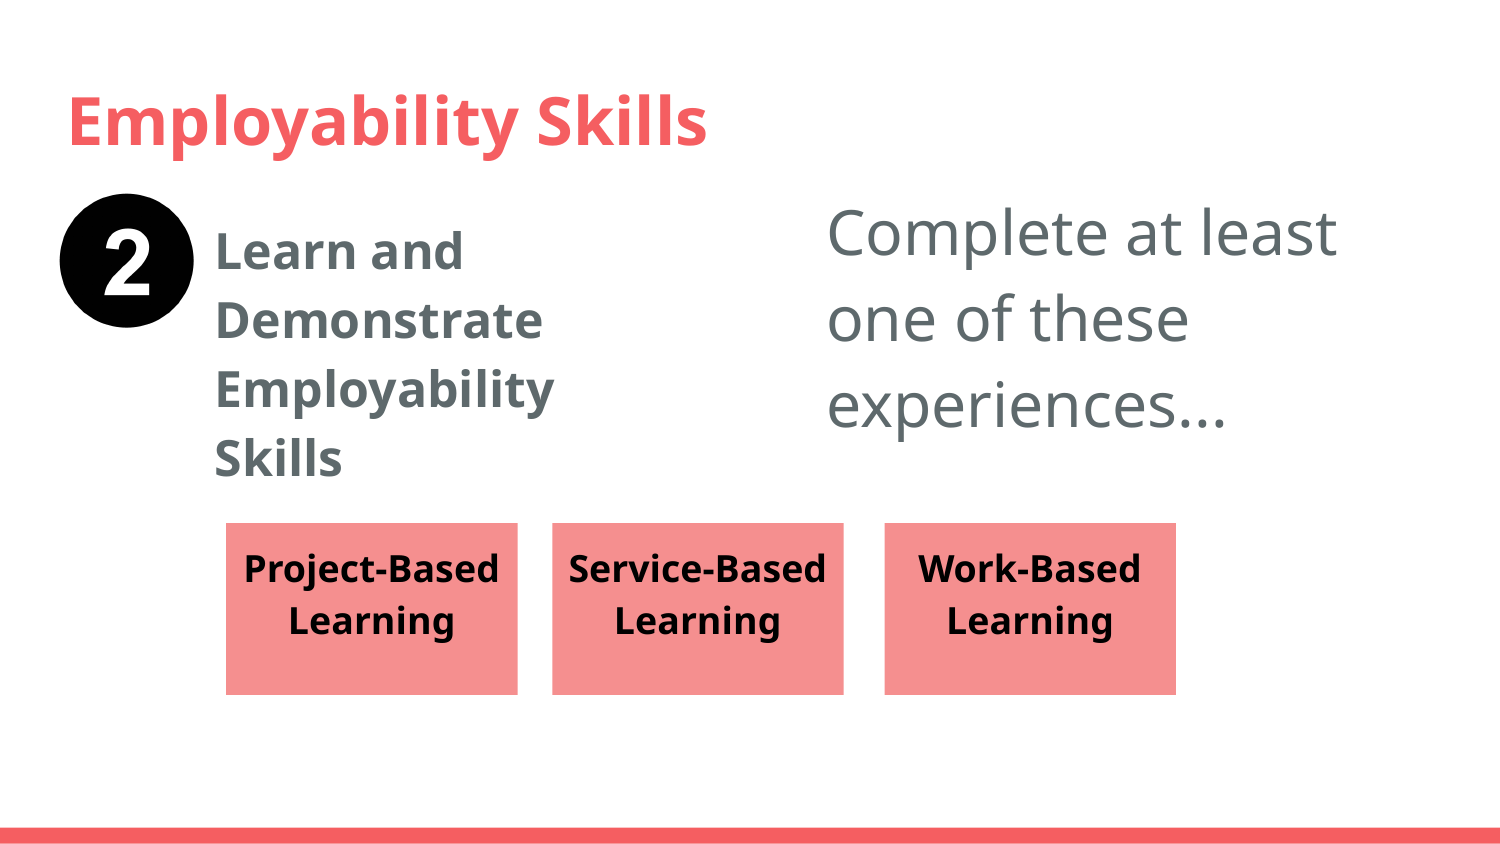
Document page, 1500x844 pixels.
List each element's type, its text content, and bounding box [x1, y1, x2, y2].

list Work-Based Learning [884, 523, 1176, 695]
list Learn and Demonstrate Employability Skills [213, 195, 672, 319]
list Service-Based Learning [552, 523, 844, 695]
list Complete at least one of these experiences... [811, 166, 1465, 427]
title Employability Skills [51, 64, 1449, 167]
list Project-Based Learning [226, 523, 518, 695]
picture [50, 177, 209, 336]
